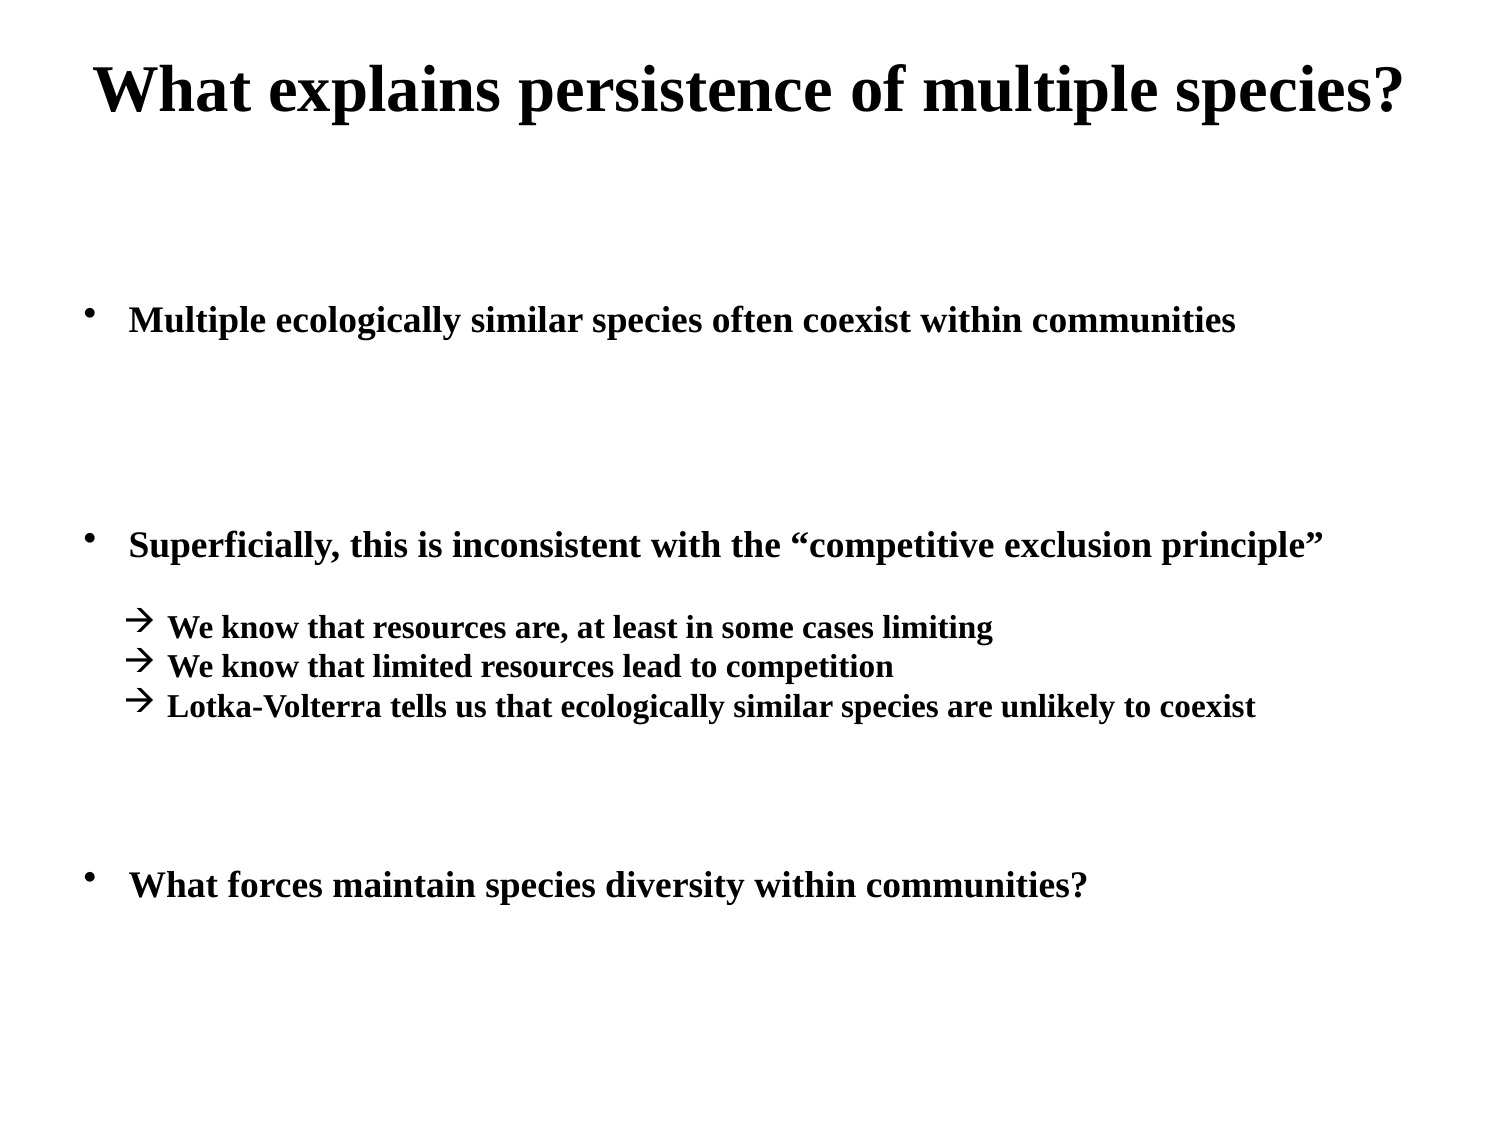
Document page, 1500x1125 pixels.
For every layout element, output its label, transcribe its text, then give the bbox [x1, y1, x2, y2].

text_box What explains persistence of multiple species? [0, 37, 1500, 133]
text_box Multiple ecologically similar species often coexist within communities Superficially, this is inconsistent with the “competitive exclusion principle” We know that resources are, at least in some cases limiting We know that limited resources lead to competition Lotka-Volterra tells us that ecologically similar species are unlikely to coexist What forces maintain species diversity within communities? [69, 287, 1341, 1002]
